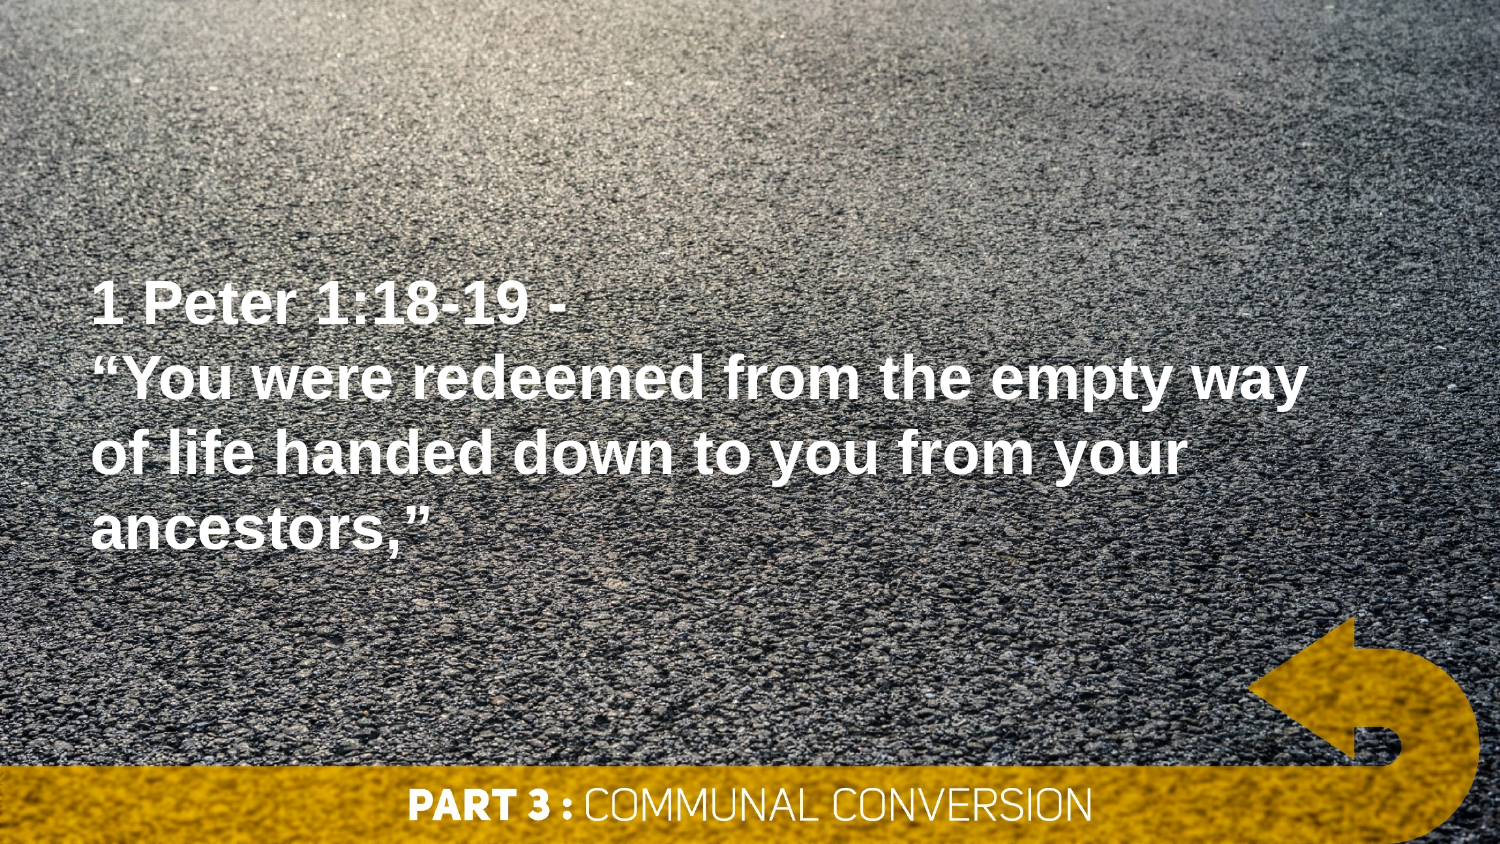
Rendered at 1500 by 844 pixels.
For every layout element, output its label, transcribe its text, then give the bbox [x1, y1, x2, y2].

text_box 1 Peter 1:18-19 - “You were redeemed from the empty way of life handed down to you from your ancestors,” [75, 254, 1348, 570]
picture [0, 0, 1500, 844]
